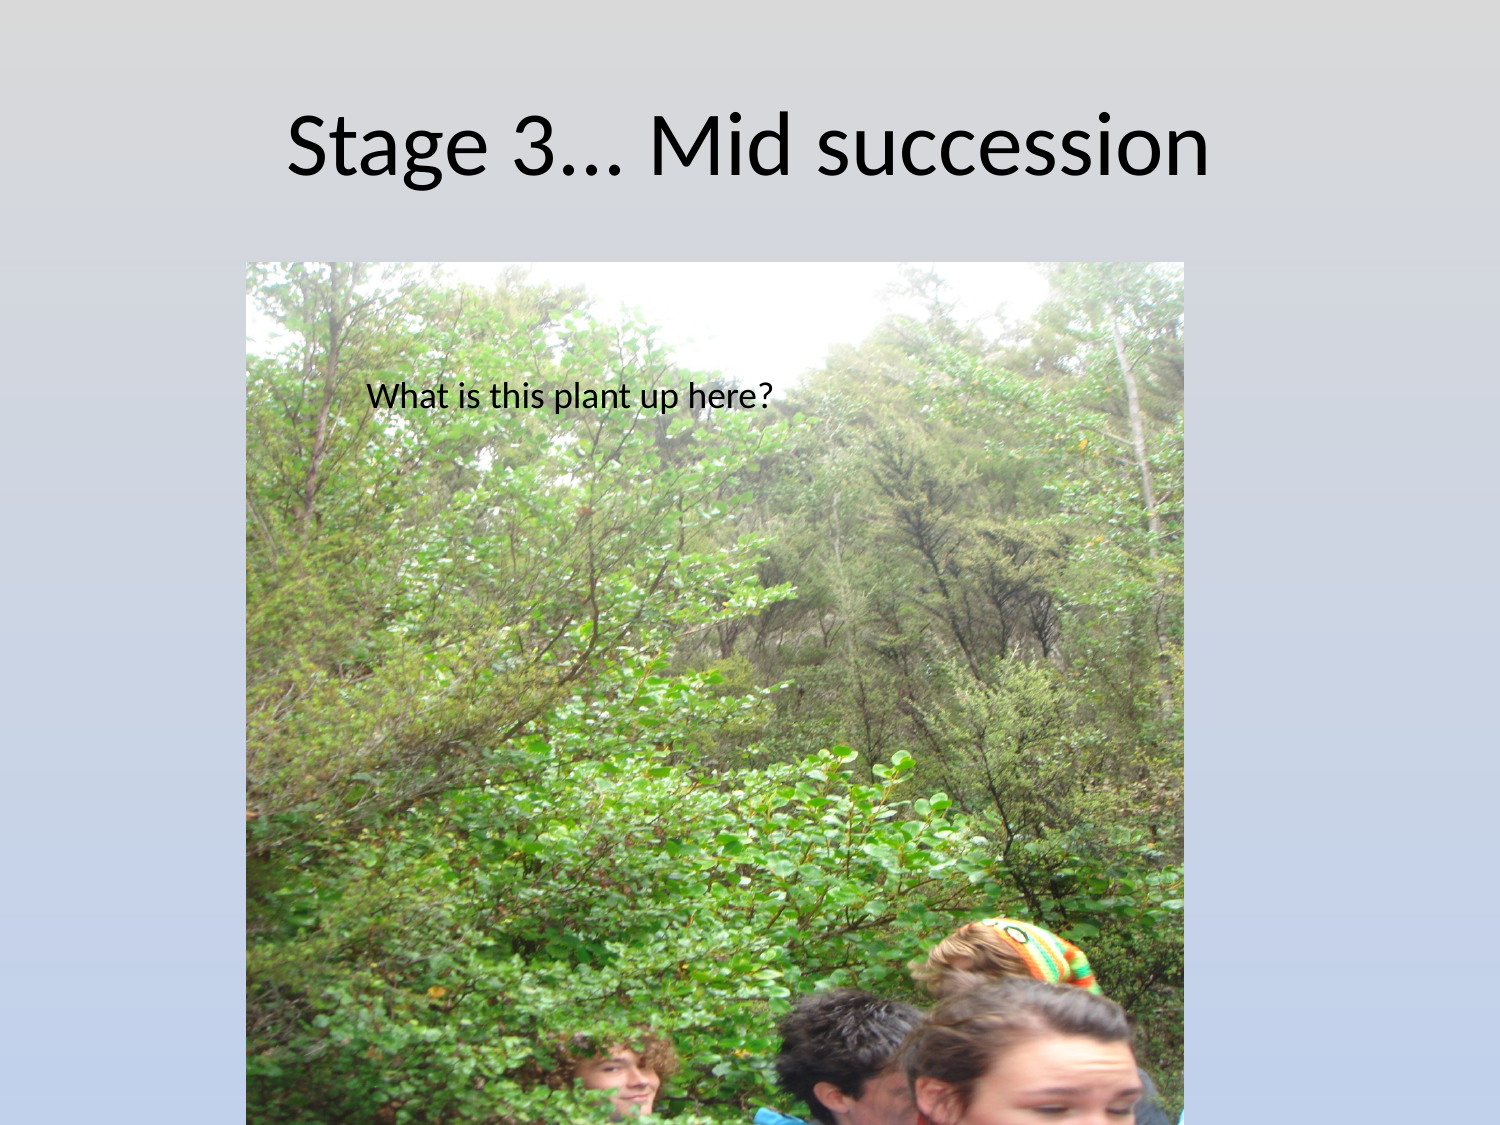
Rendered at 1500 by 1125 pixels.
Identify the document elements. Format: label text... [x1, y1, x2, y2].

title Stage 3... Mid succession [75, 45, 1425, 233]
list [245, 262, 1184, 1125]
